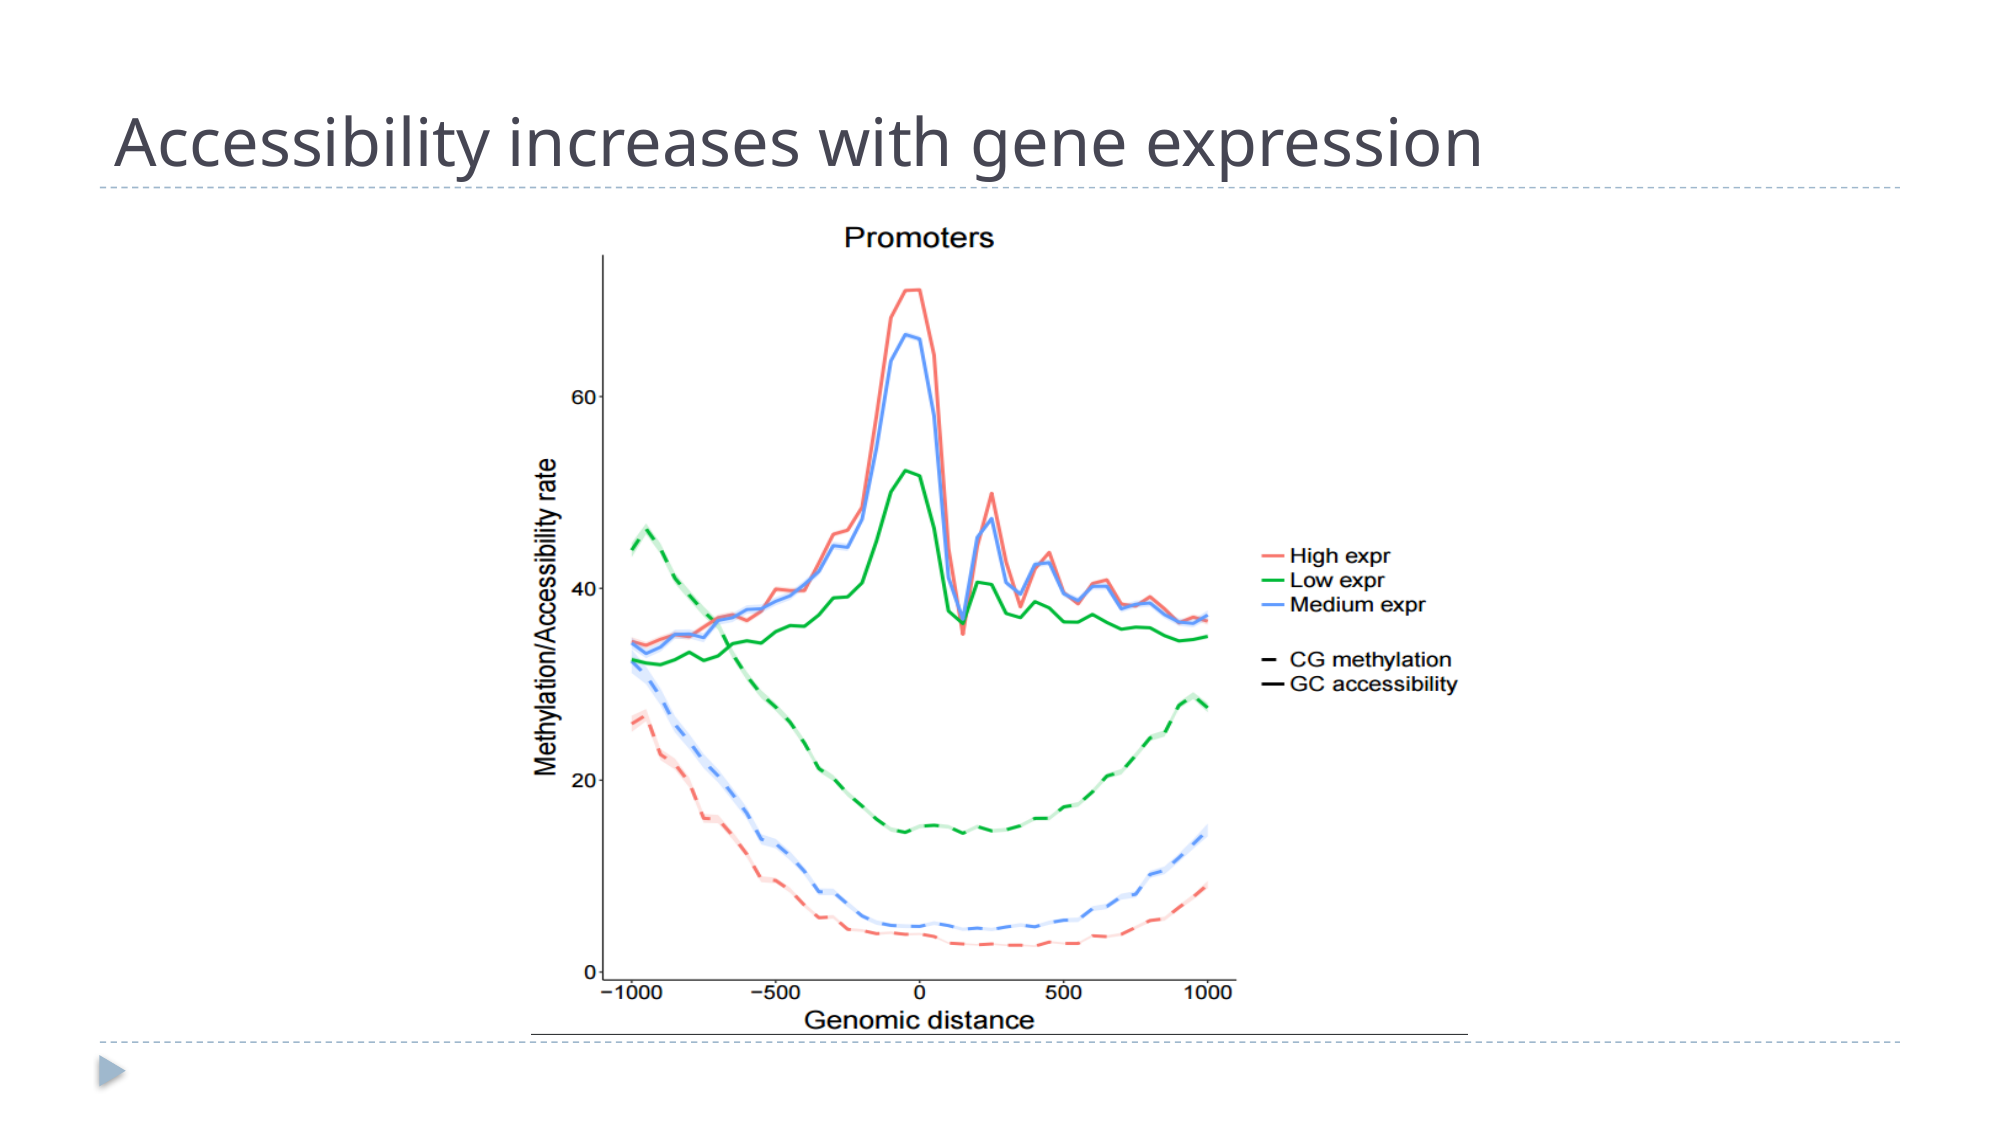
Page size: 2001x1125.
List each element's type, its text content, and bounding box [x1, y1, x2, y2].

title Accessibility increases with gene expression [99, 24, 1900, 188]
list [531, 224, 1469, 1035]
